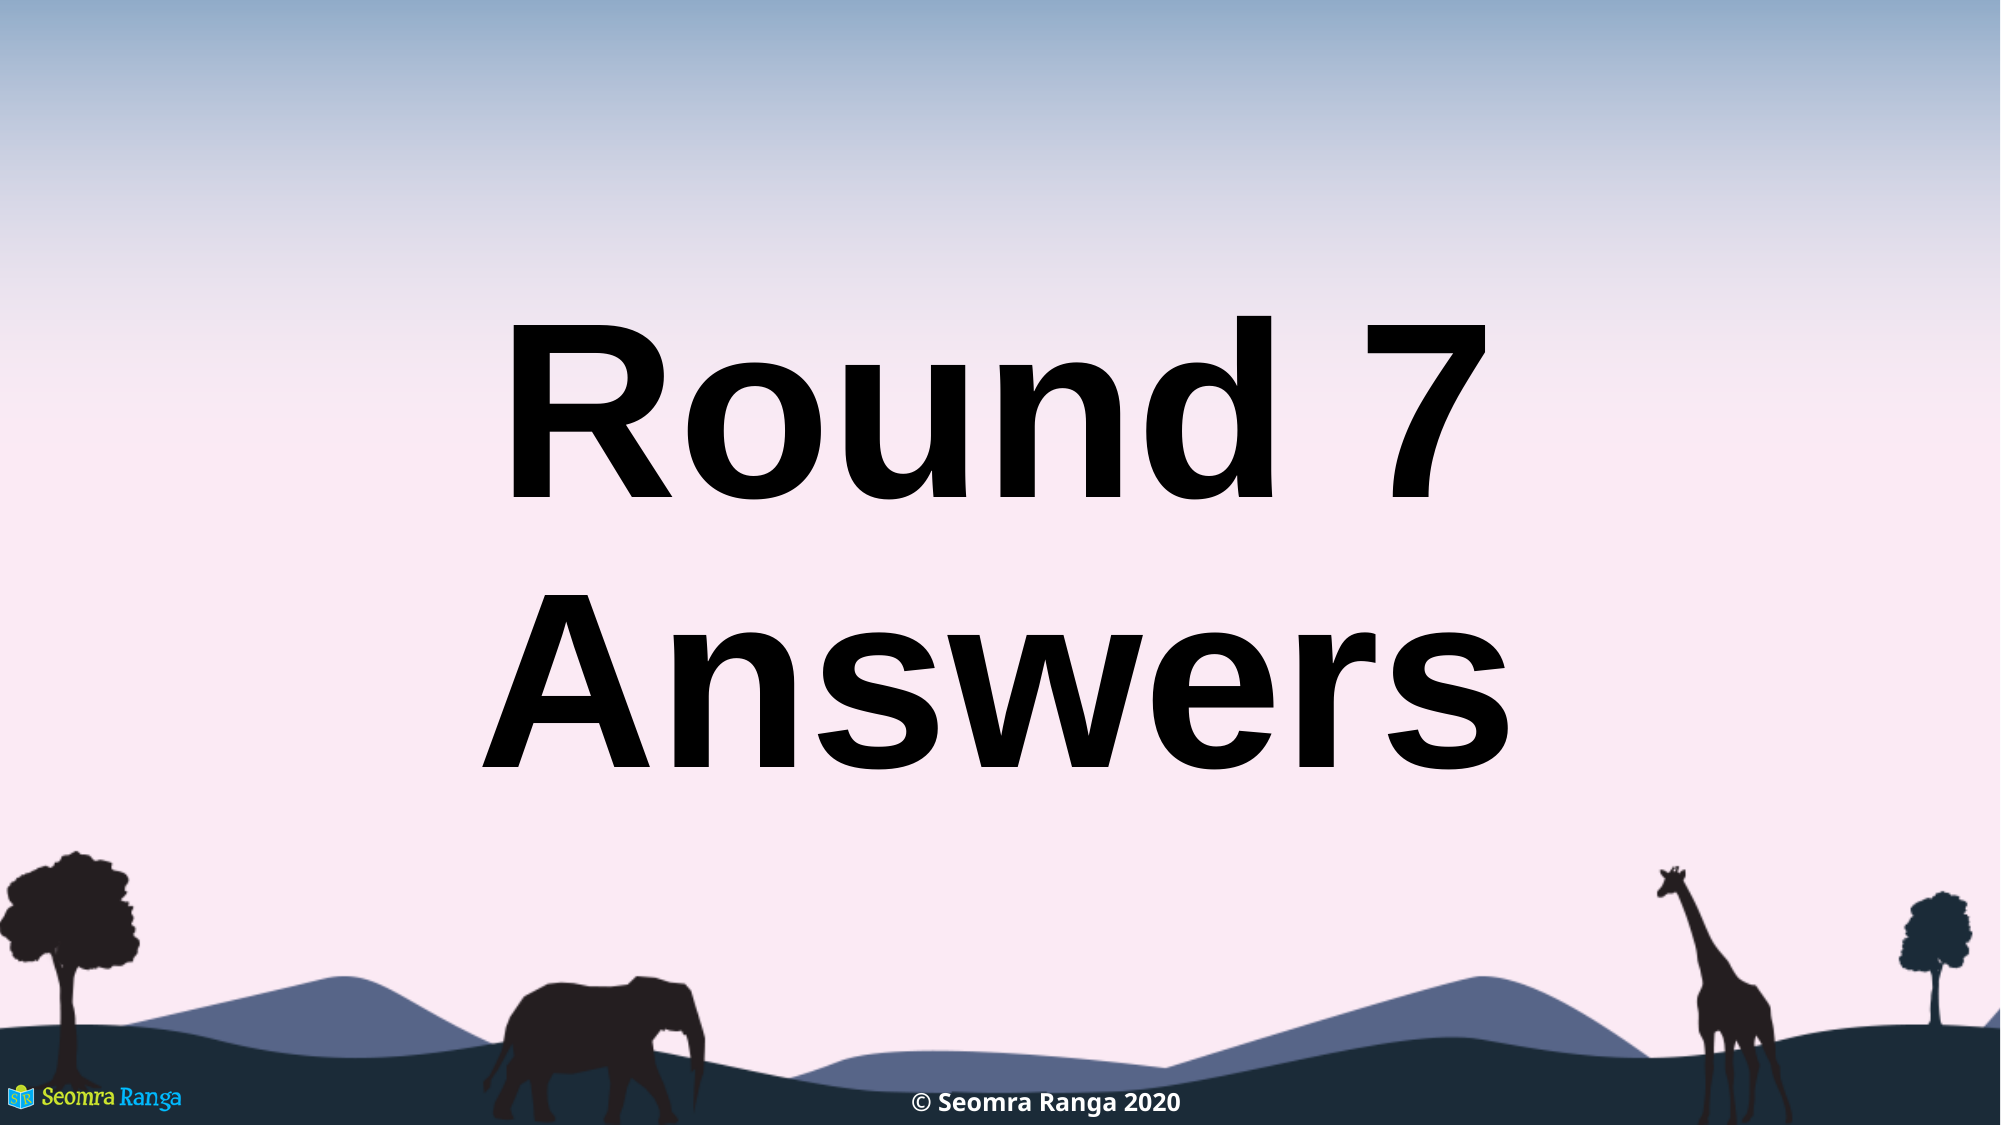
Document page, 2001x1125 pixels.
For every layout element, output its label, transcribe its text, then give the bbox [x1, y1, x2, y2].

list Round 7 Answers [135, 173, 1861, 893]
text_box © Seomra Ranga 2020 www.seomraranga.com [762, 1079, 1330, 1125]
picture [0, 0, 2001, 1125]
